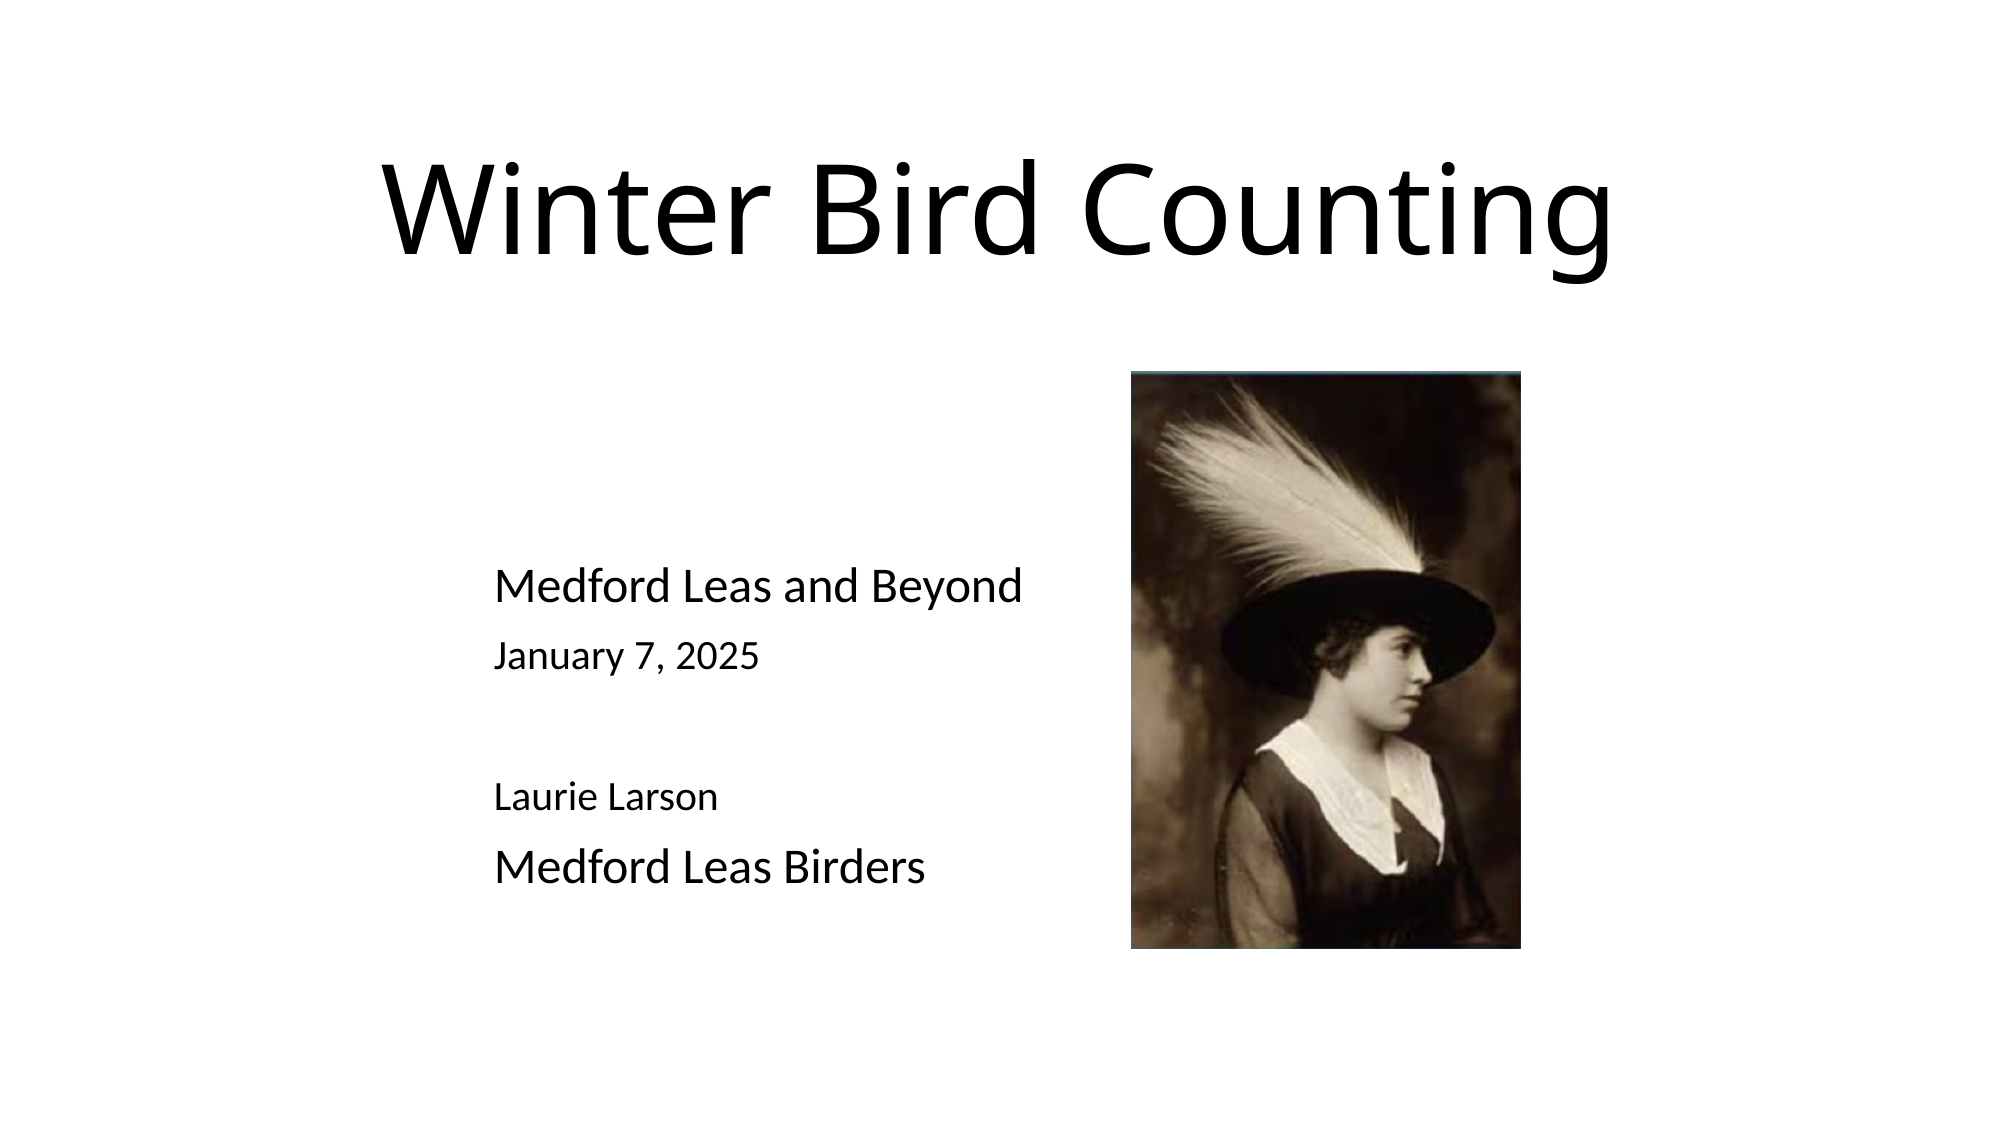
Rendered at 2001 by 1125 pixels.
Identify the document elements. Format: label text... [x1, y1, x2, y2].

picture [1131, 371, 1521, 949]
title Winter Bird Counting [249, 92, 1750, 289]
subtitle Medford Leas and Beyond January 7, 2025 Laurie Larson Medford Leas Birders [479, 551, 1131, 949]
